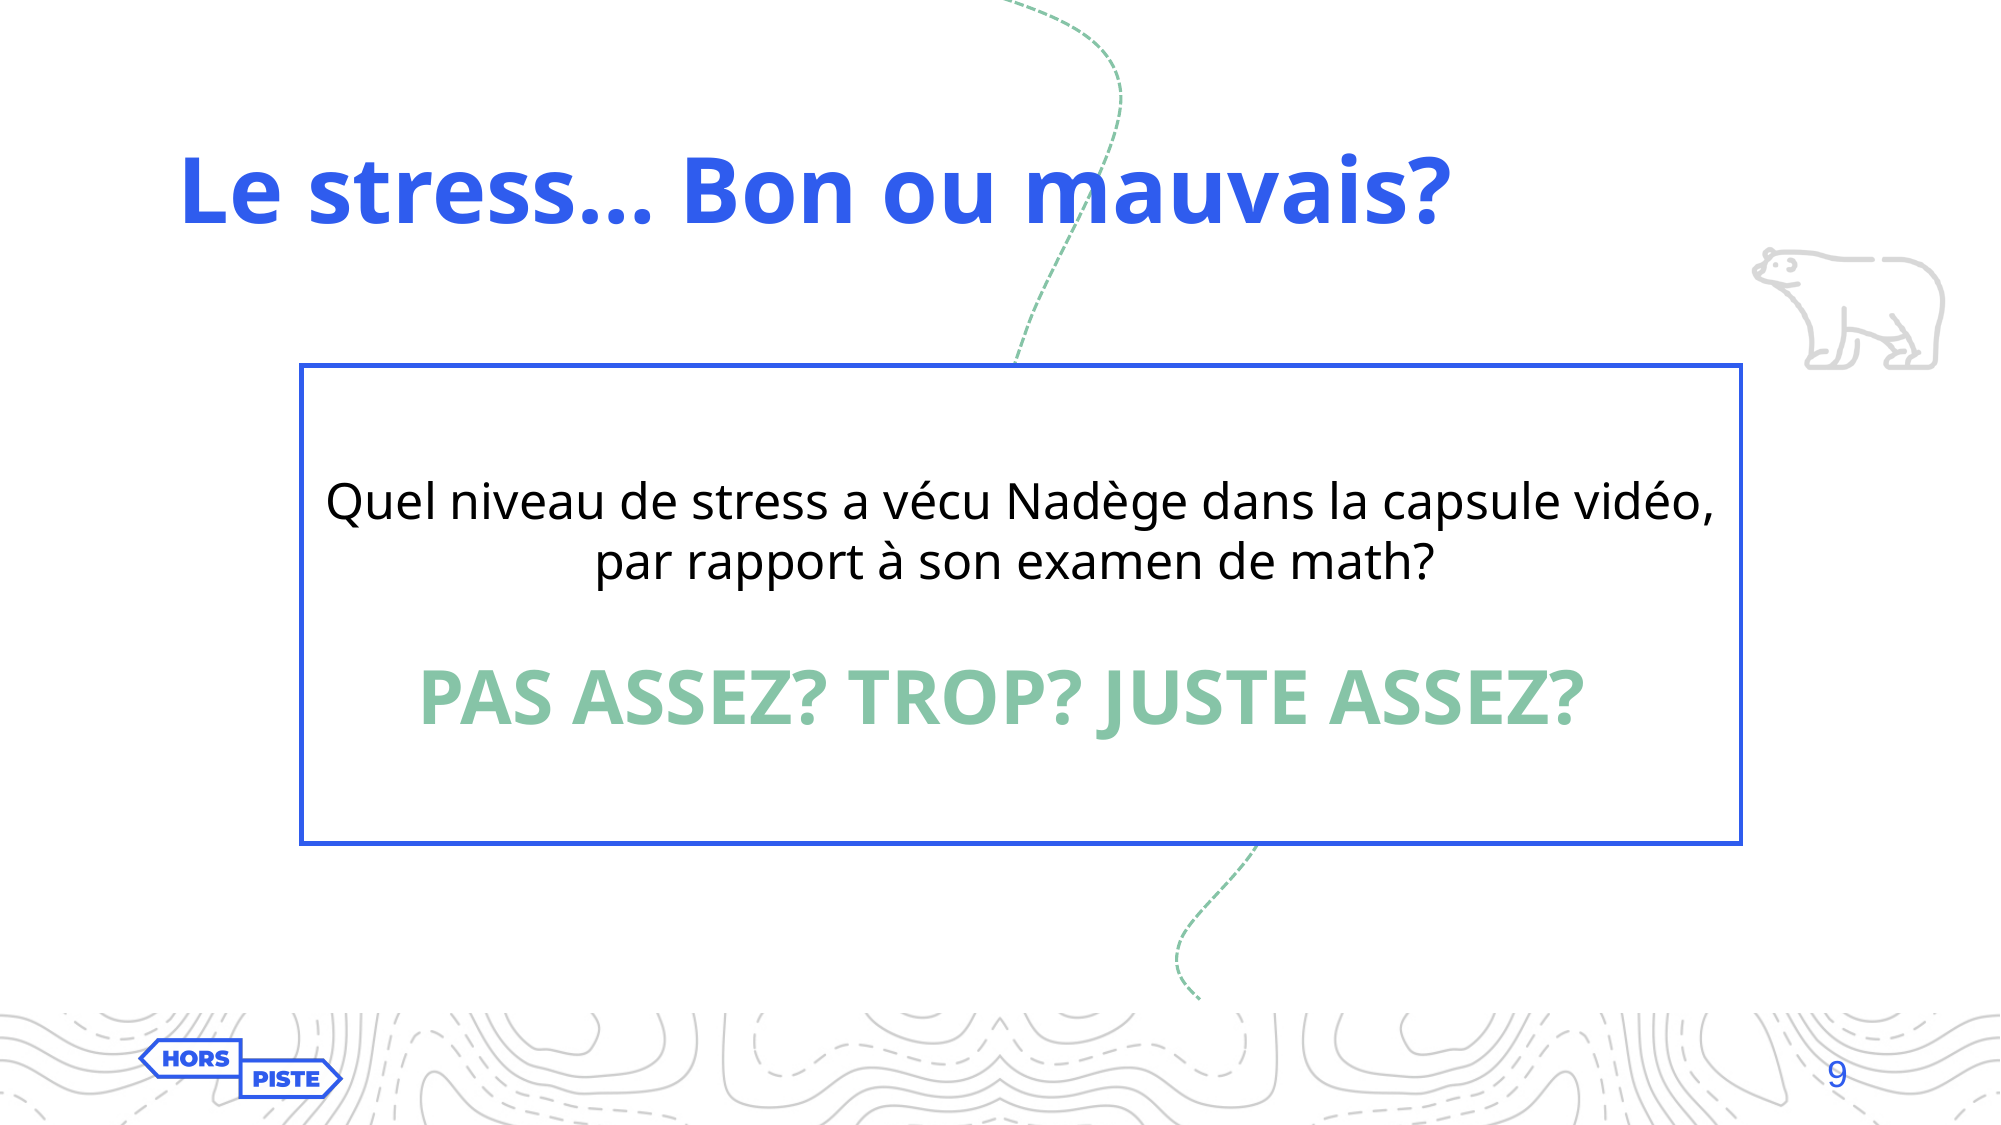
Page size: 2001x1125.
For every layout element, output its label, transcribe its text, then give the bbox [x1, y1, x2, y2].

picture [0, 1012, 2000, 1125]
text_box Le stress… Bon ou mauvais? [162, 84, 1888, 303]
text_box [1013, 303, 1069, 365]
slide_number 9 [1412, 1042, 1863, 1103]
text_box [992, 0, 1121, 84]
text_box [1167, 845, 1259, 1001]
picture [1744, 230, 1952, 375]
text_box Quel niveau de stress a vécu Nadège dans la capsule vidéo, par rapport à son examen de math? PAS ASSEZ? TROP? JUSTE ASSEZ? [300, 365, 1742, 845]
